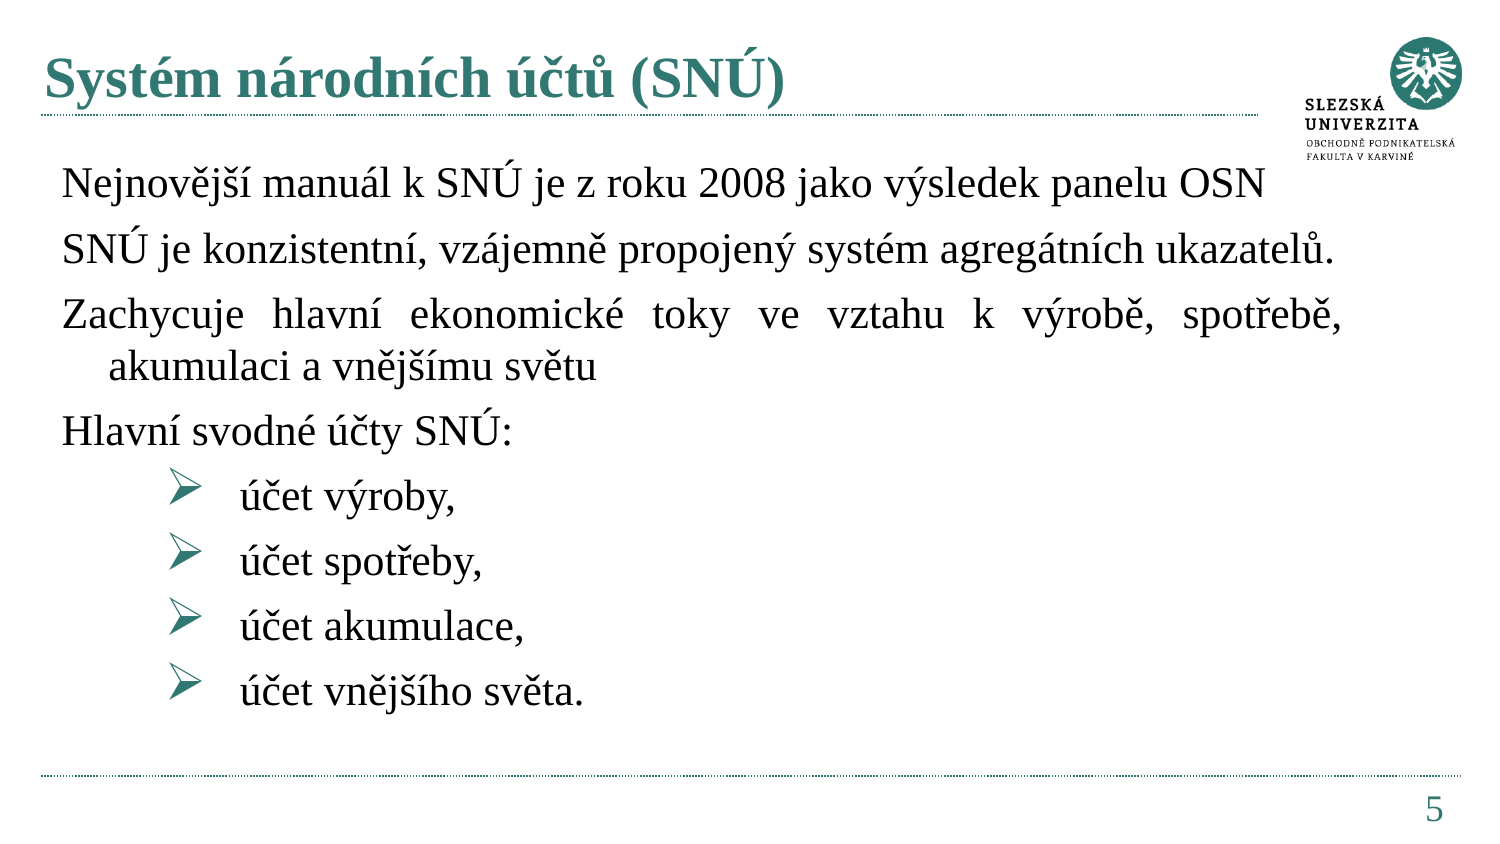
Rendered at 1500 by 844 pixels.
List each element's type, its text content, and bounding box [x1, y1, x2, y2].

slide_number 5 [1281, 776, 1459, 822]
picture [1305, 37, 1462, 160]
list Nejnovější manuál k SNÚ je z roku 2008 jako výsledek panelu OSN SNÚ je konzistentní, vzájemně propojený systém agregátních ukazatelů. Zachycuje hlavní ekonomické toky ve vztahu k výrobě, spotřebě, akumulaci a vnějšímu světu Hlavní svodné účty SNÚ: účet výroby, účet spotřeby, účet akumulace, účet vnějšího světa. [0, 146, 1359, 805]
title Systém národních účtů (SNÚ) [29, 32, 1282, 116]
